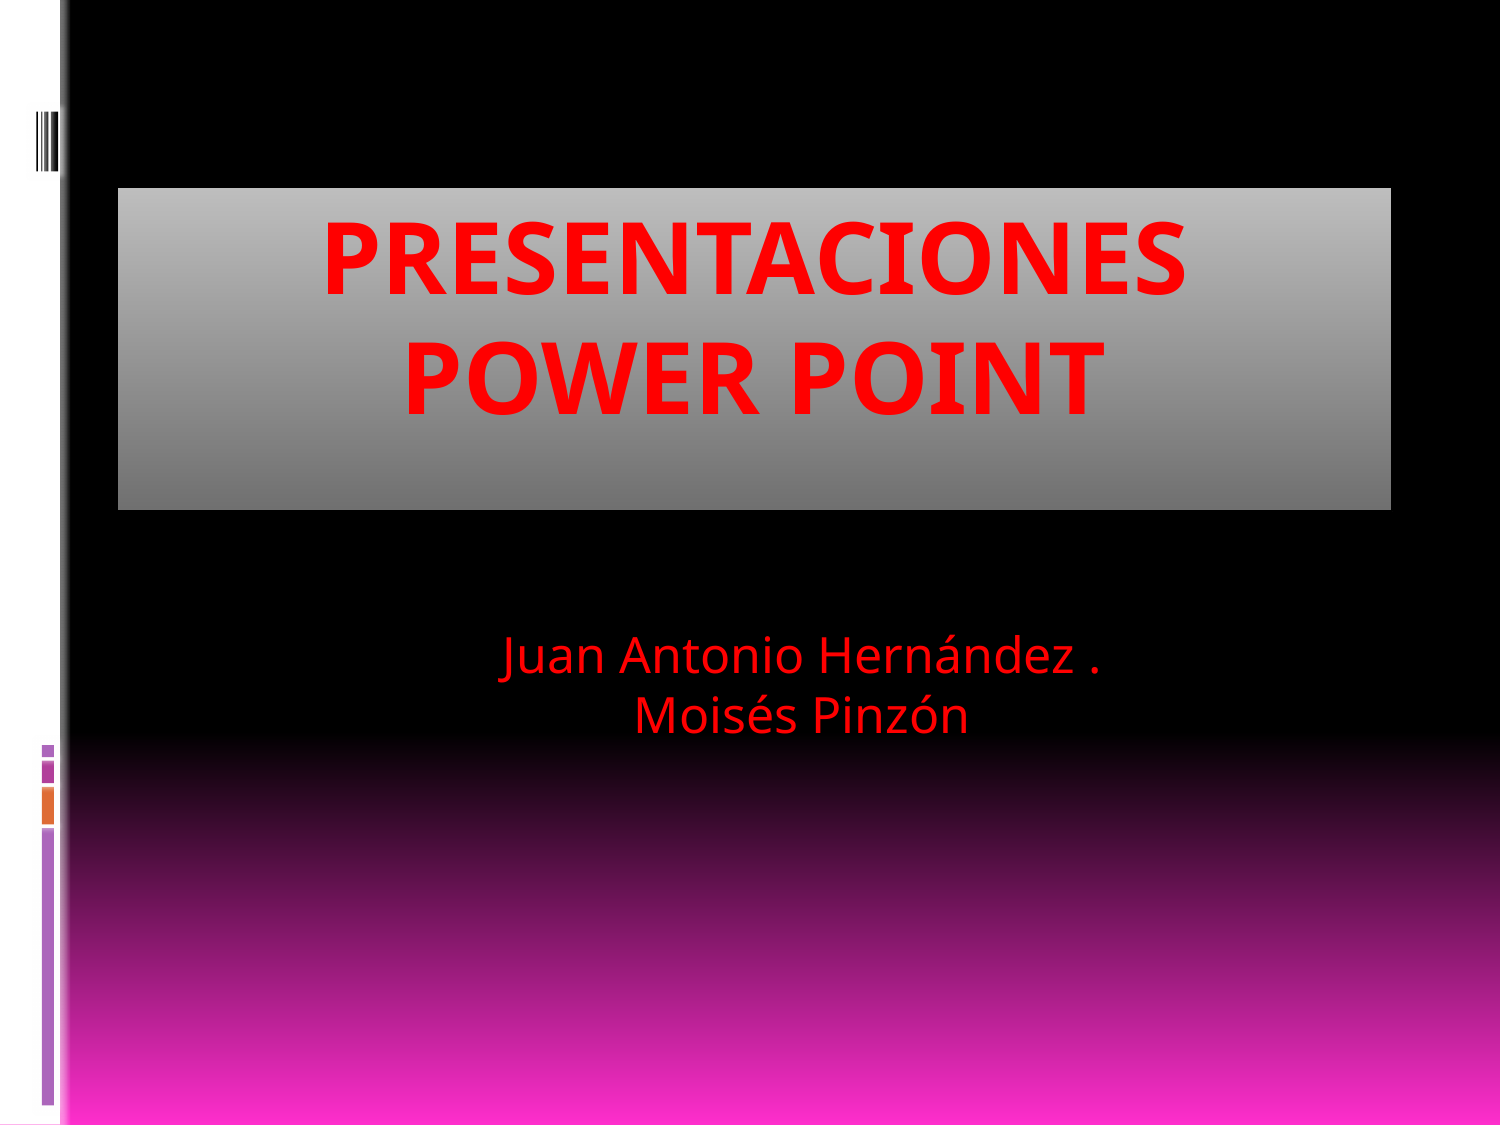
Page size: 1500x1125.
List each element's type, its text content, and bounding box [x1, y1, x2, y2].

subtitle Juan Antonio Hernández . Moisés Pinzón [164, 503, 1439, 752]
title PRESENTACIONES POWER POINT [116, 187, 1393, 512]
